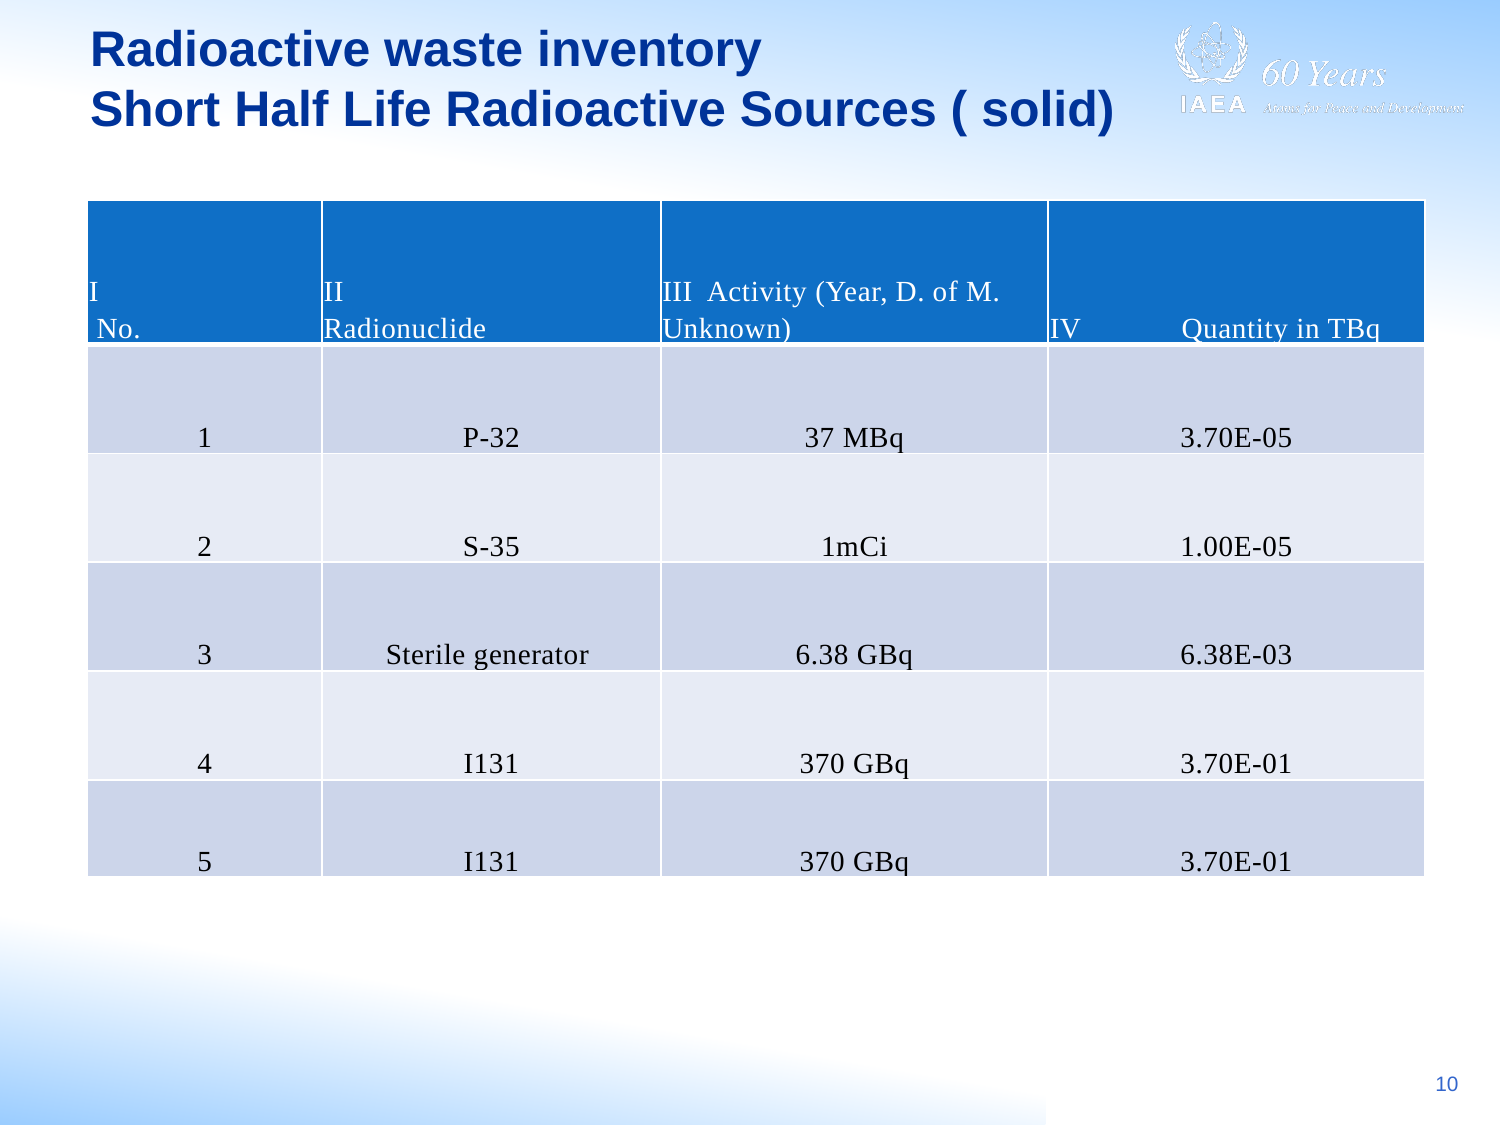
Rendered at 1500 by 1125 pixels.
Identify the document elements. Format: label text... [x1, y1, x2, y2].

table_cell 4 [88, 672, 321, 779]
table_cell P-32 [323, 347, 660, 453]
table_cell 6.38E-03 [1049, 563, 1424, 670]
table_cell I131 [323, 672, 660, 779]
table_cell S-35 [323, 454, 660, 561]
slide_number 10 [1389, 1063, 1474, 1112]
table_cell 370 GBq [662, 672, 1047, 779]
table_header III Activity (Year, D. of M. Unknown) [662, 201, 1047, 342]
table_cell 1mCi [662, 454, 1047, 561]
table_cell 1 [88, 347, 321, 453]
table_cell 2 [88, 454, 321, 561]
table_header II Radionuclide [323, 201, 660, 342]
table_cell Sterile generator [323, 563, 660, 670]
table_cell 3.70E-01 [1049, 781, 1424, 876]
table_cell 1.00E-05 [1049, 454, 1424, 561]
table_cell 6.38 GBq [662, 563, 1047, 670]
table_cell 5 [88, 781, 321, 876]
table_cell 3 [88, 563, 321, 670]
table_cell I131 [323, 781, 660, 876]
table_cell 3.70E-05 [1049, 347, 1424, 453]
title Radioactive waste inventory Short Half Life Radioactive Sources ( solid) [75, 37, 1425, 175]
table_header IV Quantity in TBq [1049, 201, 1424, 342]
table_header I No. [88, 201, 321, 342]
picture [1175, 22, 1464, 115]
table_cell 37 MBq [662, 347, 1047, 453]
table_cell 370 GBq [662, 781, 1047, 876]
table_cell 3.70E-01 [1049, 672, 1424, 779]
